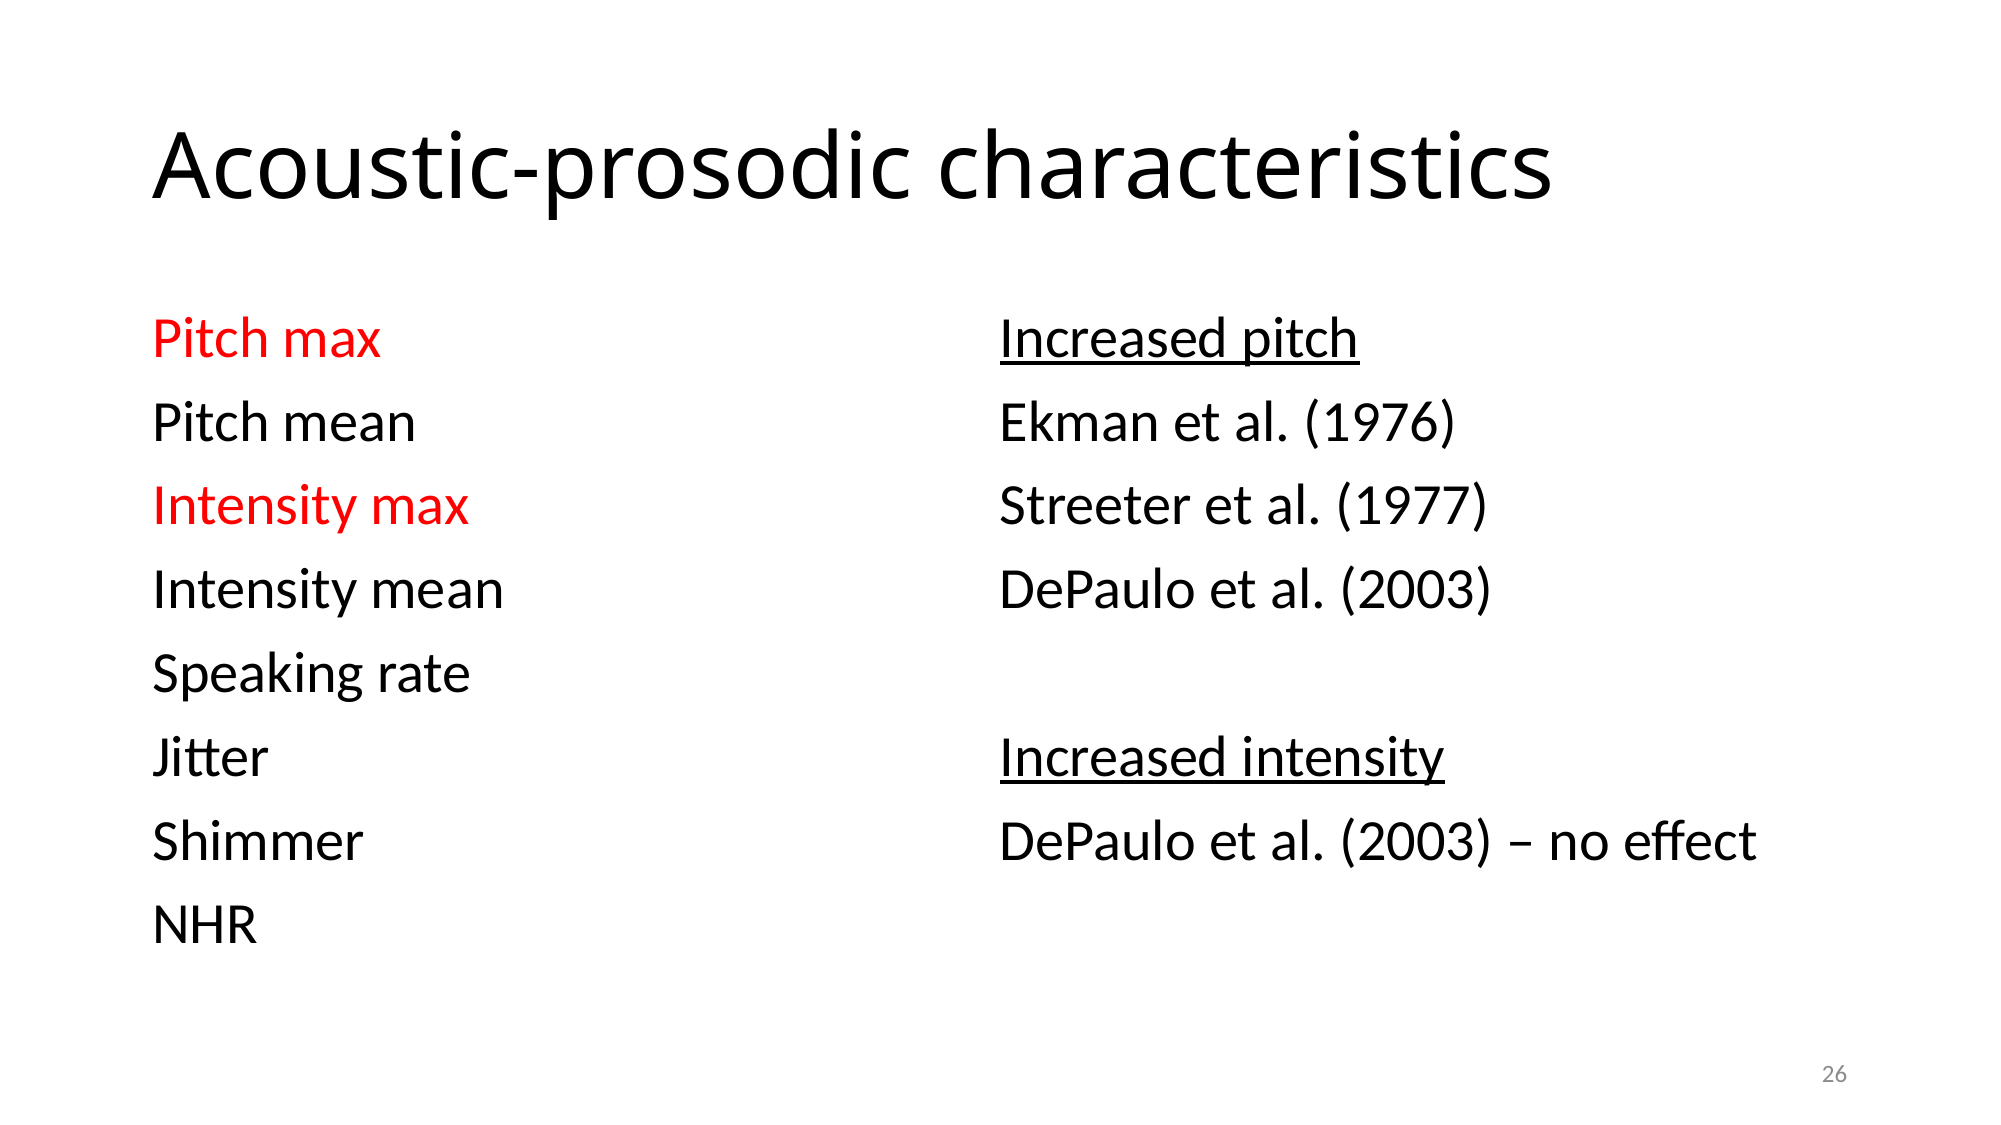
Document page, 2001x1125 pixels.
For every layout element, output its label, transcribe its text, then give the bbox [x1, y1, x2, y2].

slide_number 26 [1412, 1042, 1863, 1103]
title Acoustic-prosodic characteristics [137, 59, 1863, 278]
list Pitch max Pitch mean Intensity max Intensity mean Speaking rate Jitter Shimmer NHR Increased pitch Ekman et al. (1976) Streeter et al. (1977) DePaulo et al. (2003) Increased intensity DePaulo et al. (2003) – no effect [137, 299, 1863, 1014]
